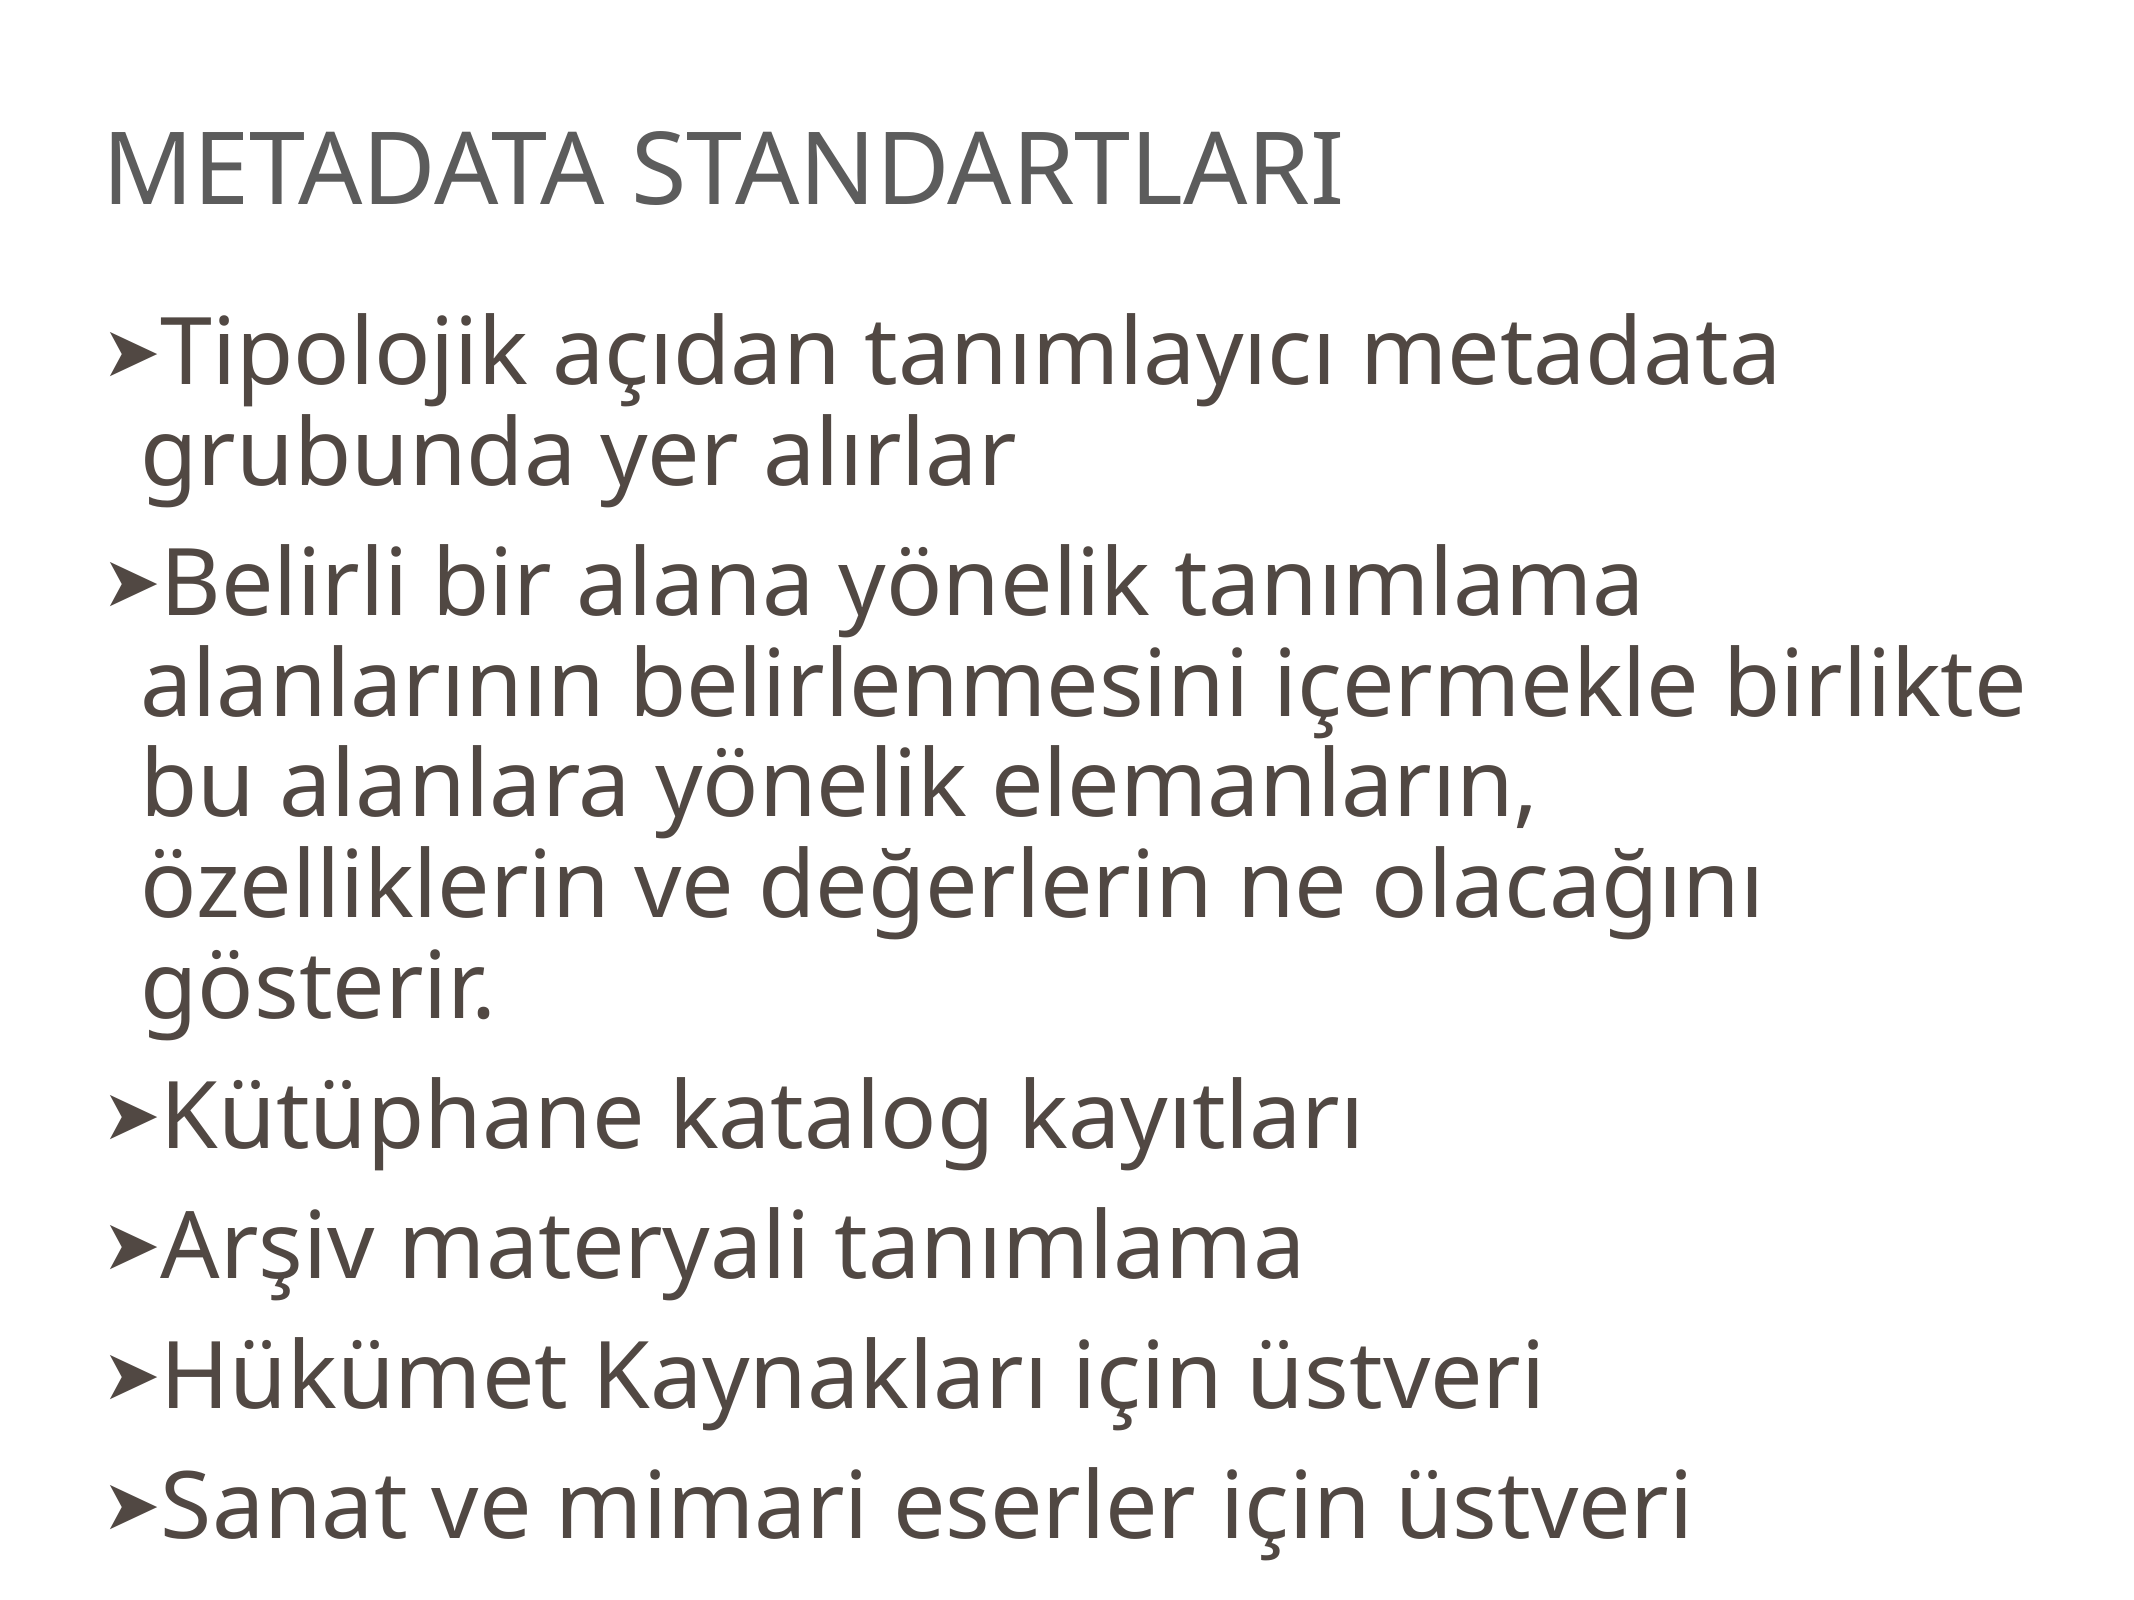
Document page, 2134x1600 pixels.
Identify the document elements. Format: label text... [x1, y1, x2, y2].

list Tipolojik açıdan tanımlayıcı metadata grubunda yer alırlar Belirli bir alana yönelik tanımlama alanlarının belirlenmesini içermekle birlikte bu alanlara yönelik elemanların, özelliklerin ve değerlerin ne olacağını gösterir. Kütüphane katalog kayıtları Arşiv materyali tanımlama Hükümet Kaynakları için üstveri Sanat ve mimari eserler için üstveri [93, 295, 2041, 1482]
title Metadata Standartları [93, 118, 2041, 238]
